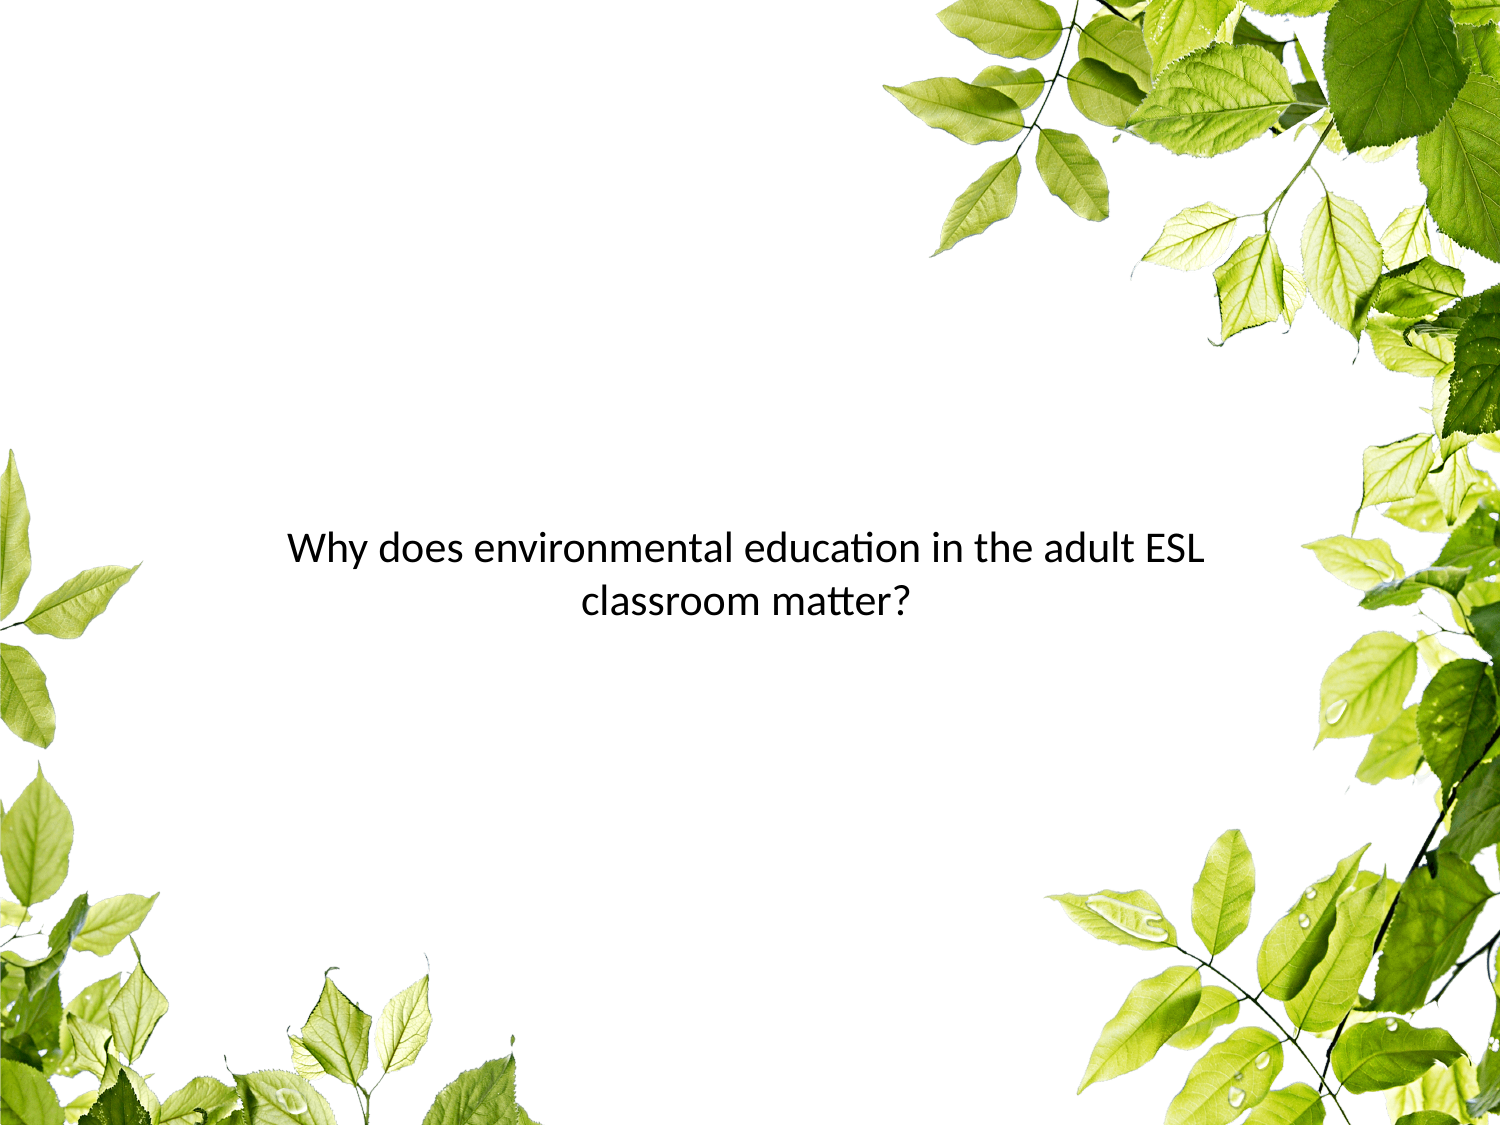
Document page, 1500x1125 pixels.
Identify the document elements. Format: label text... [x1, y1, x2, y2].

picture [0, 0, 1500, 1125]
title Why does environmental education in the adult ESL classroom matter? [259, 510, 1235, 698]
